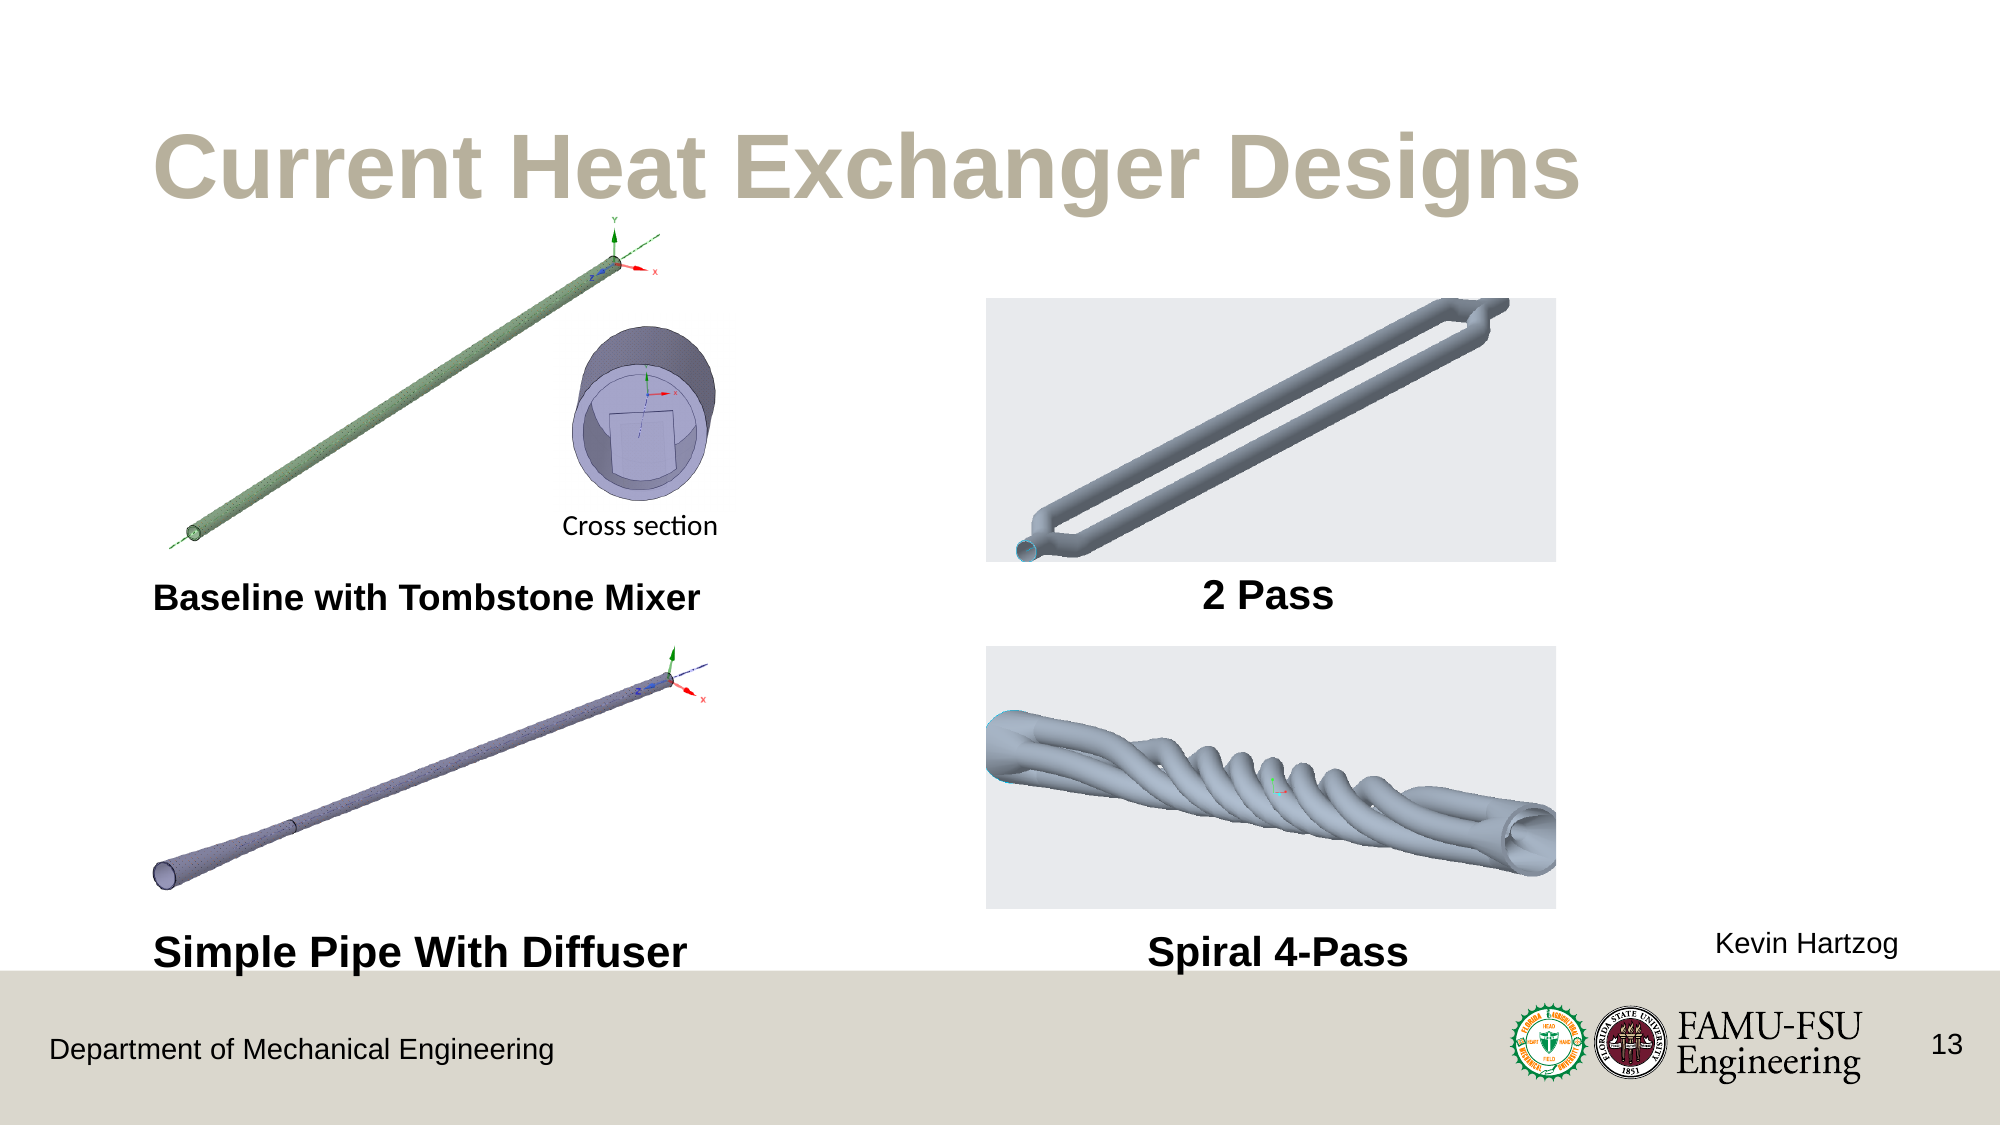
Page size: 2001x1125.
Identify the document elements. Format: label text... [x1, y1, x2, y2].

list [553, 313, 736, 513]
list Baseline with Tombstone Mixer [138, 550, 794, 626]
picture [986, 298, 1557, 562]
list Simple Pipe With Diffuser [138, 909, 708, 985]
list Spiral 4-Pass [1132, 908, 1705, 983]
list 2 Pass [1187, 550, 1639, 626]
text_box Kevin Hartzog [1699, 920, 2000, 972]
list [137, 644, 708, 908]
title Current Heat Exchanger Designs [137, 59, 1863, 278]
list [986, 646, 1557, 909]
picture [169, 206, 660, 552]
slide_number 13 [1862, 1017, 1978, 1078]
text_box Cross section [660, 498, 986, 549]
